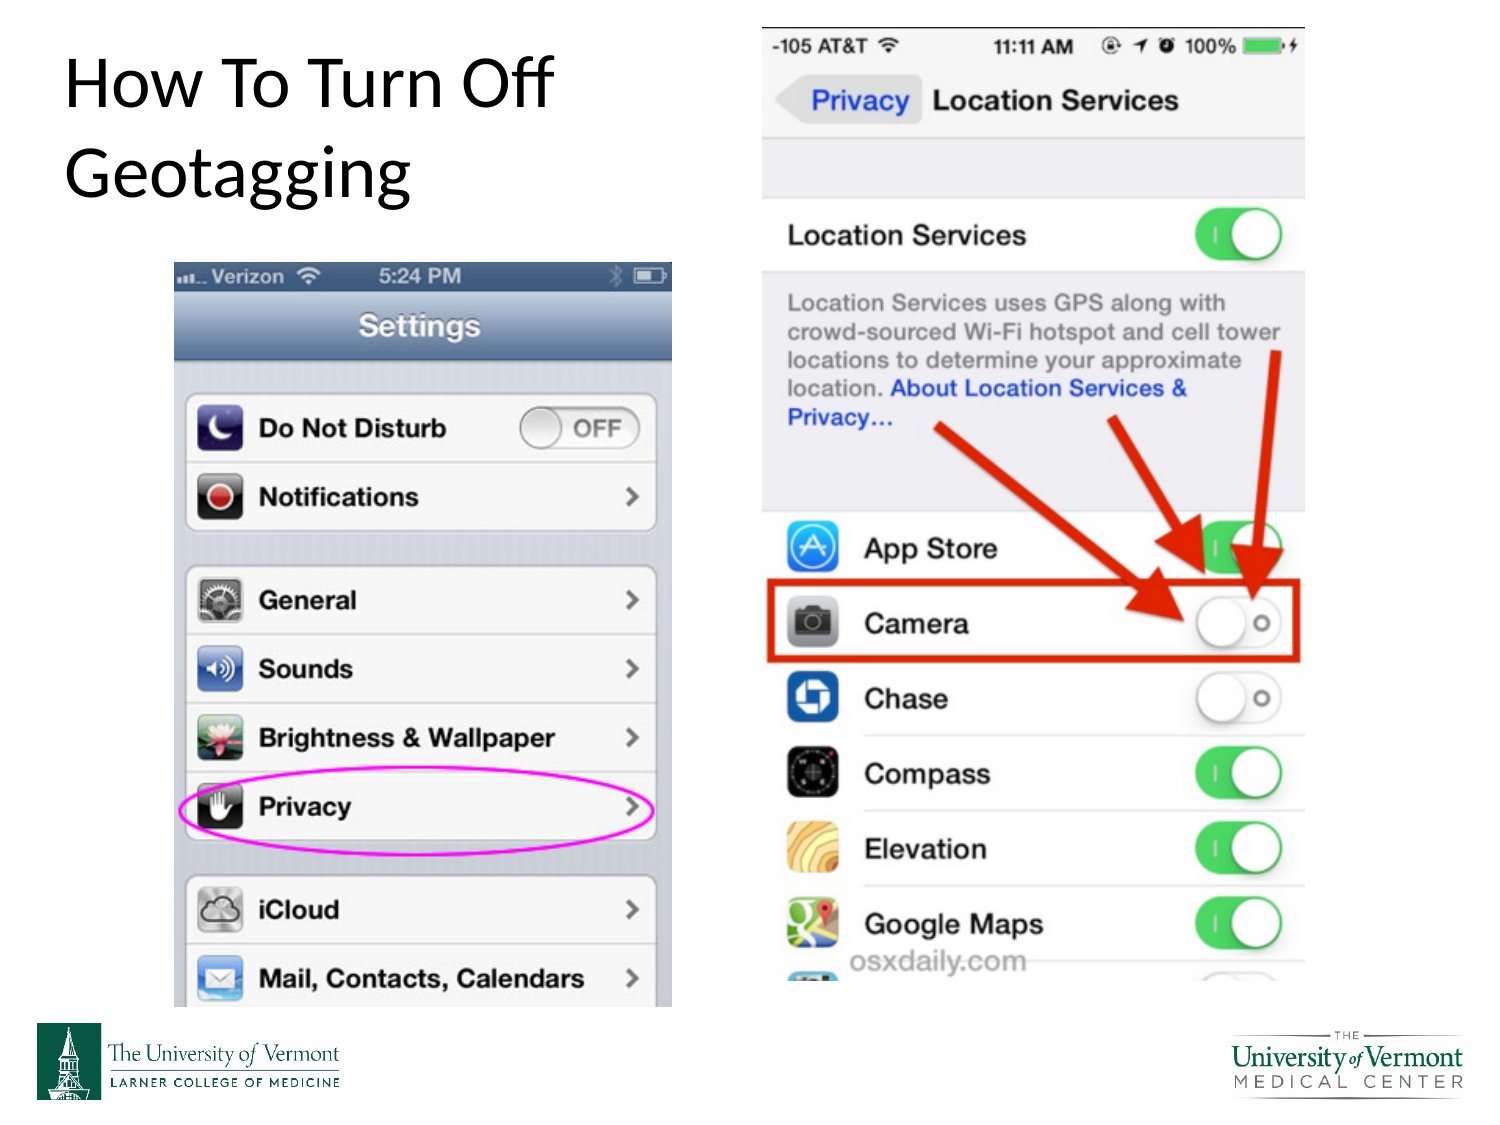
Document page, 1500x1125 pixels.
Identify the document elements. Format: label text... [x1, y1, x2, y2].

picture [762, 26, 1305, 981]
picture [1231, 1031, 1463, 1100]
picture [174, 262, 673, 1007]
picture [37, 1023, 339, 1100]
text_box How To Turn Off Geotagging [49, 24, 638, 220]
